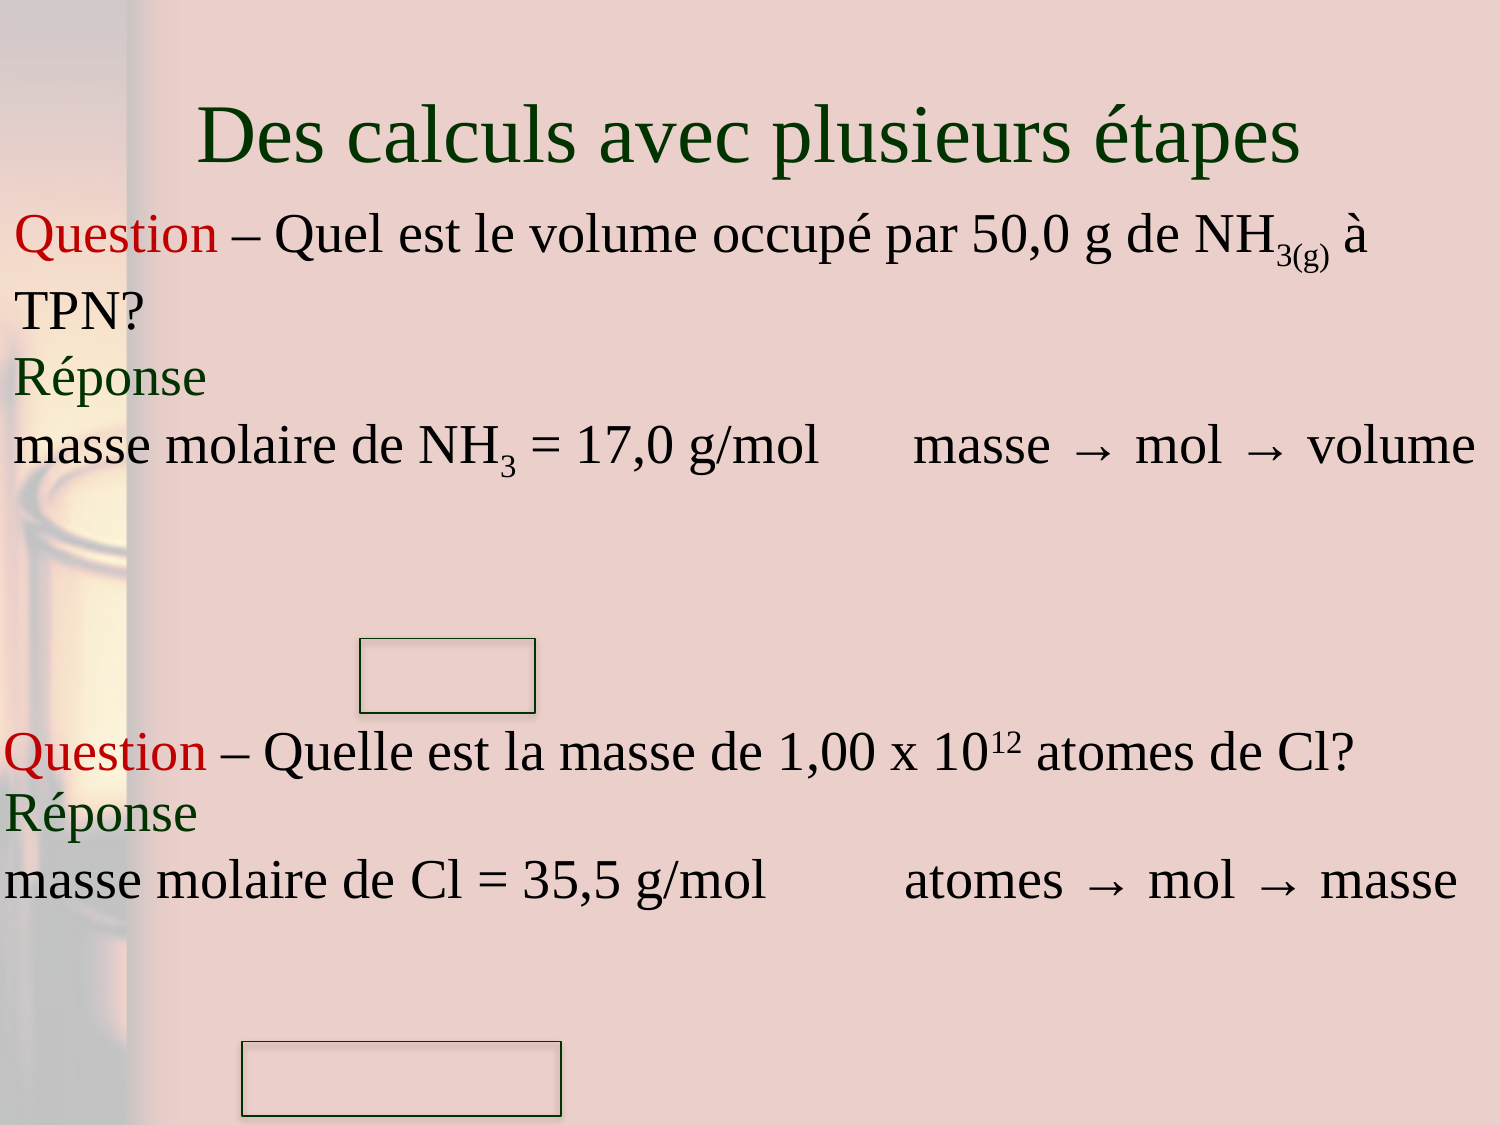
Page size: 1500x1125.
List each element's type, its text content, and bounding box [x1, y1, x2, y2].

text_box [241, 1041, 562, 1117]
title Des calculs avec plusieurs étapes [0, 75, 1500, 183]
text_box [359, 638, 536, 714]
text_box Question – Quelle est la masse de 1,00 x 1012 atomes de Cl? [0, 706, 1447, 767]
text_box Réponse masse molaire de Cl = 35,5 g/mol atomes → mol → masse [0, 767, 1500, 918]
text_box Question – Quel est le volume occupé par 50,0 g de NH3(g) à TPN? [0, 189, 1458, 332]
text_box Réponse masse molaire de NH3 = 17,0 g/mol masse → mol → volume [0, 332, 1500, 492]
